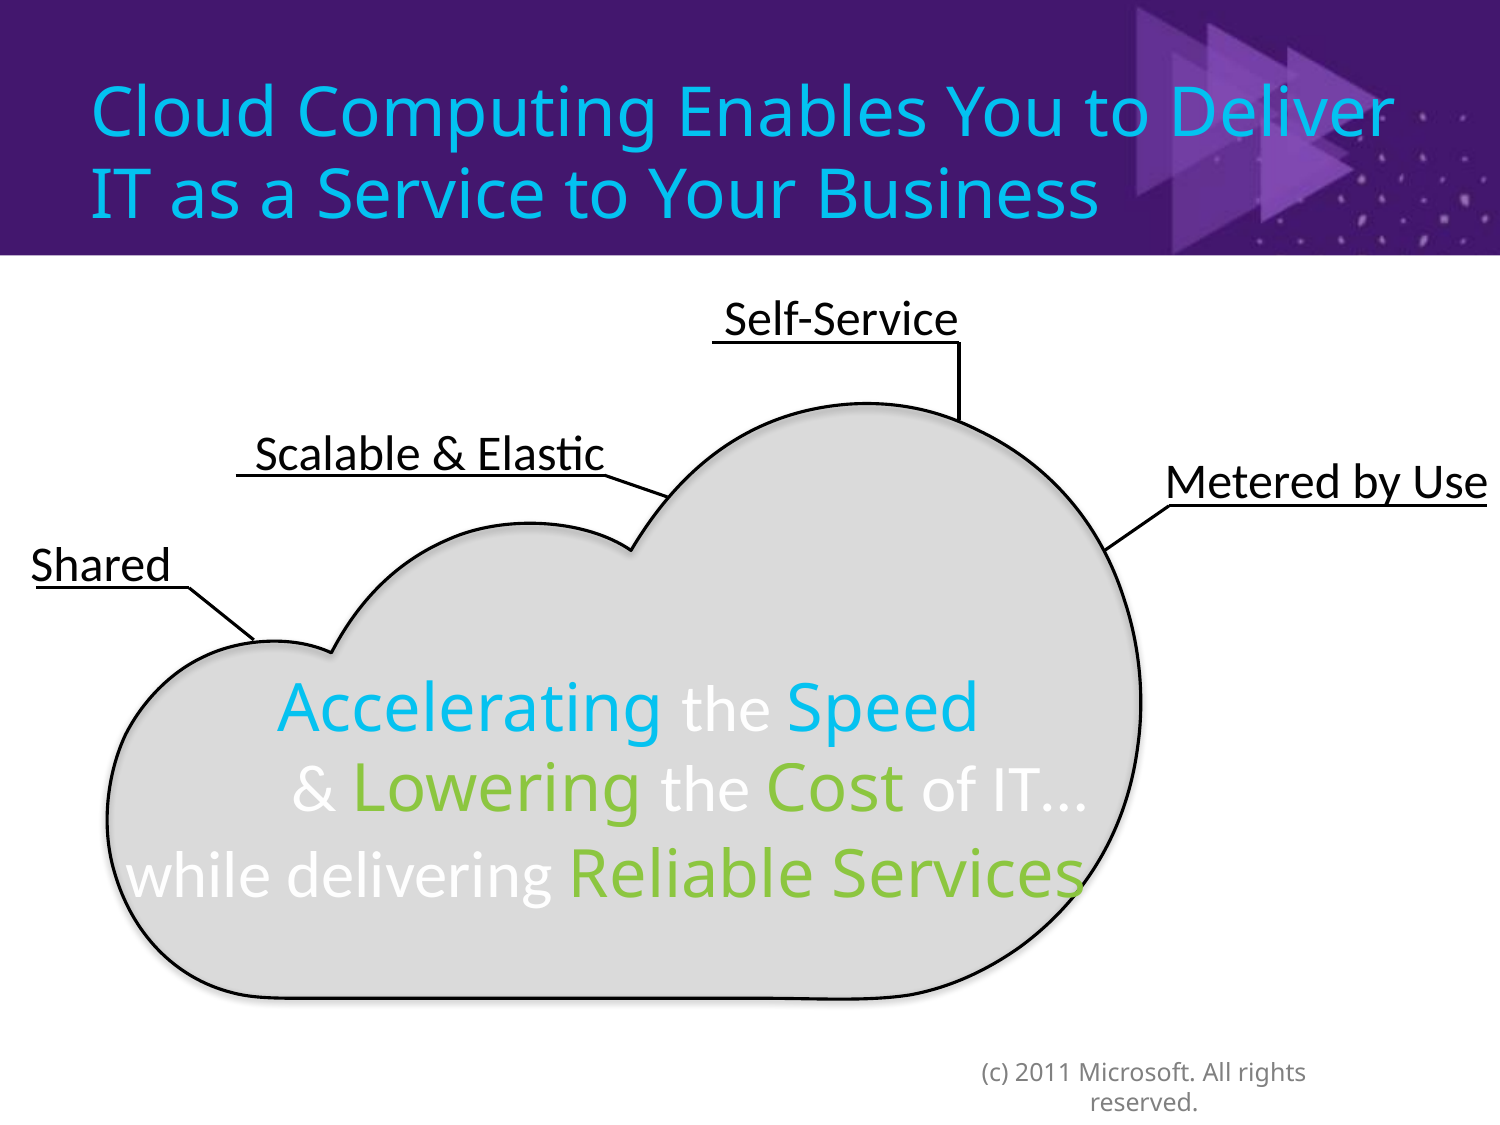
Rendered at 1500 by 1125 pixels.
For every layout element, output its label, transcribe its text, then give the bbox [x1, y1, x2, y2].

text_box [1104, 448, 1500, 551]
footer (c) 2011 Microsoft. All rights reserved. [930, 1059, 1359, 1114]
text_box [106, 423, 1142, 858]
text_box [133, 919, 1055, 1000]
picture [0, 0, 1500, 255]
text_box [651, 285, 960, 421]
title Cloud Computing Enables You to Deliver IT as a Service to Your Business [75, 56, 1425, 244]
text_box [235, 420, 668, 498]
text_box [0, 531, 254, 641]
text_box while delivering Reliable Services [110, 823, 1125, 919]
text_box & Lowering the Cost of IT… [276, 737, 1103, 832]
text_box Accelerating the Speed [277, 664, 1101, 737]
